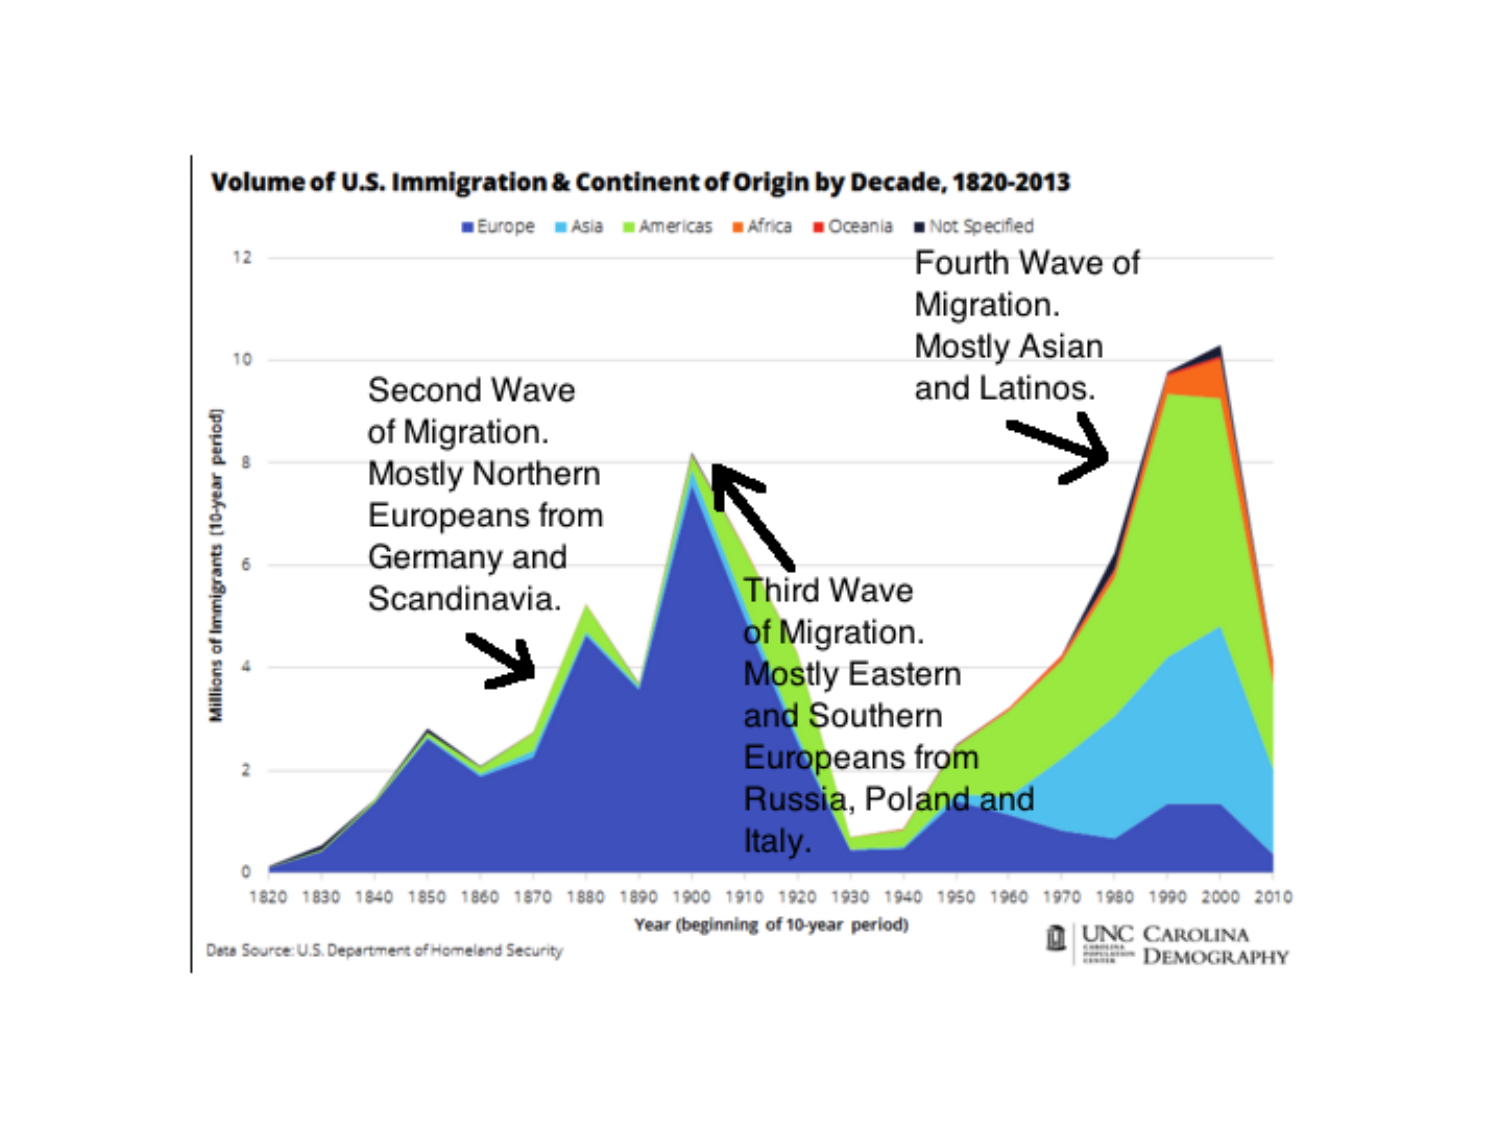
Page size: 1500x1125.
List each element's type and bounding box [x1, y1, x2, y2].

picture [170, 141, 1328, 984]
